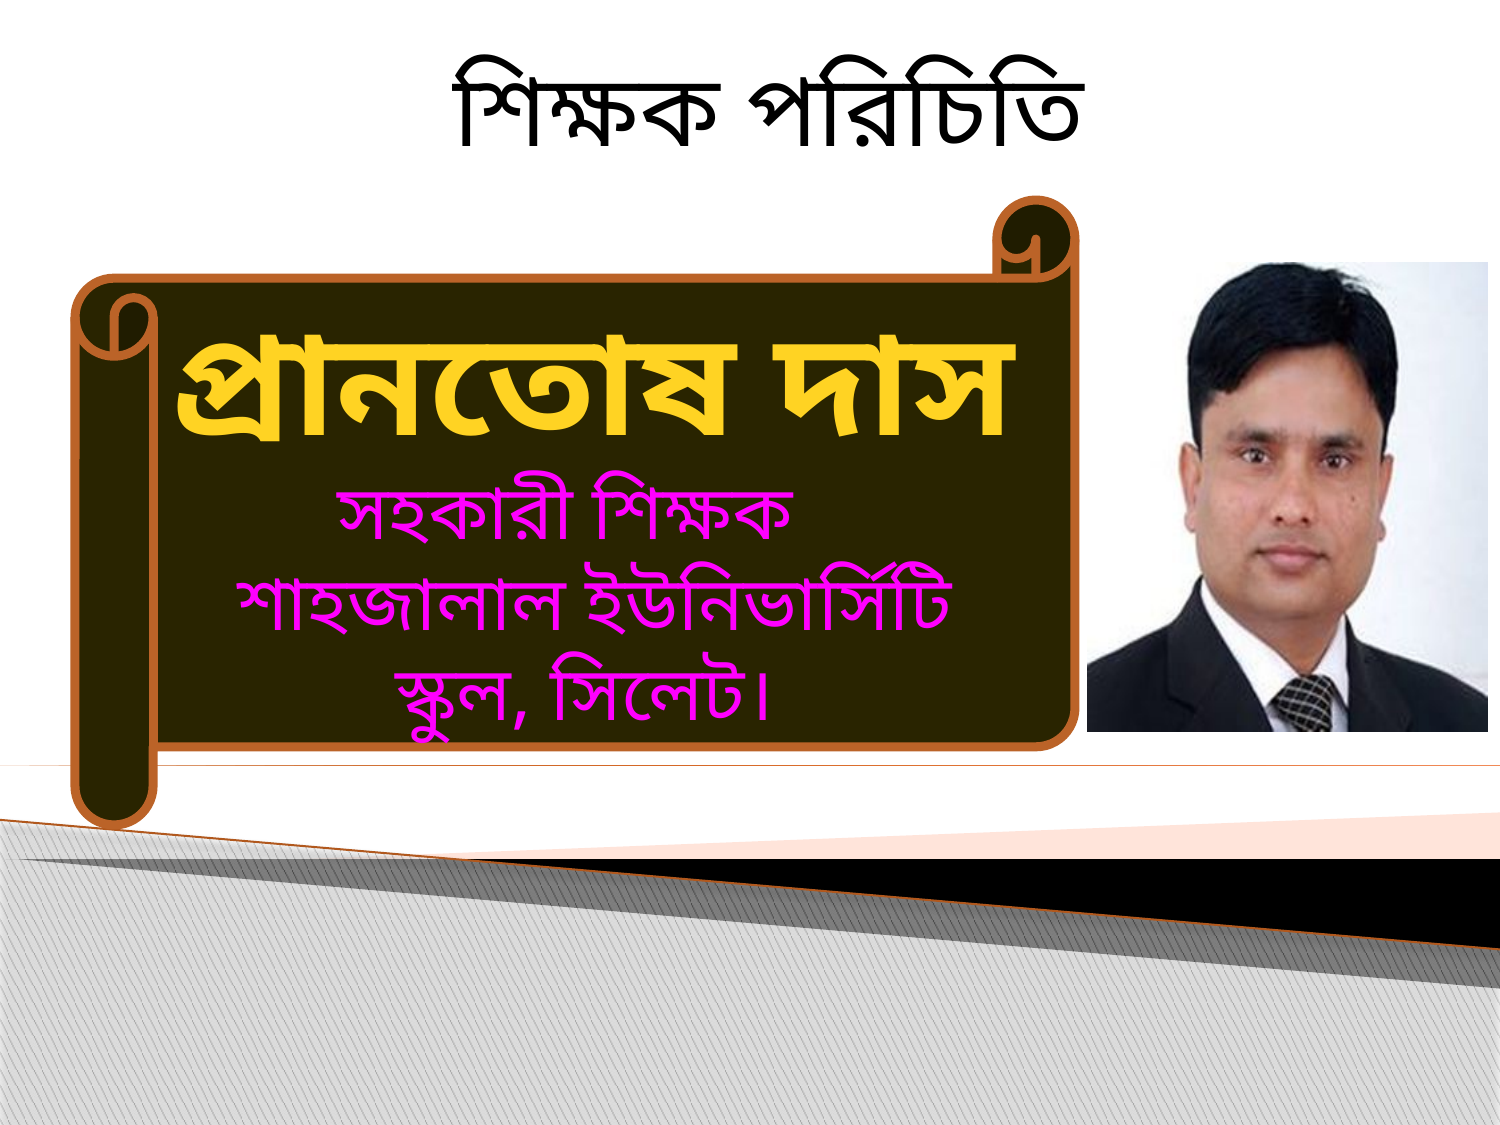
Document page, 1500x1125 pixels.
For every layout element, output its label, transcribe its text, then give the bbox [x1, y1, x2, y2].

picture [5, 859, 1500, 989]
picture [1087, 262, 1488, 732]
text_box শিক্ষক পরিচিতি [187, 38, 1350, 174]
text_box প্রানতোষ দাস সহকারী শিক্ষক শাহজালাল ইউনিভার্সিটি স্কুল, সিলেট। [70, 195, 1080, 830]
